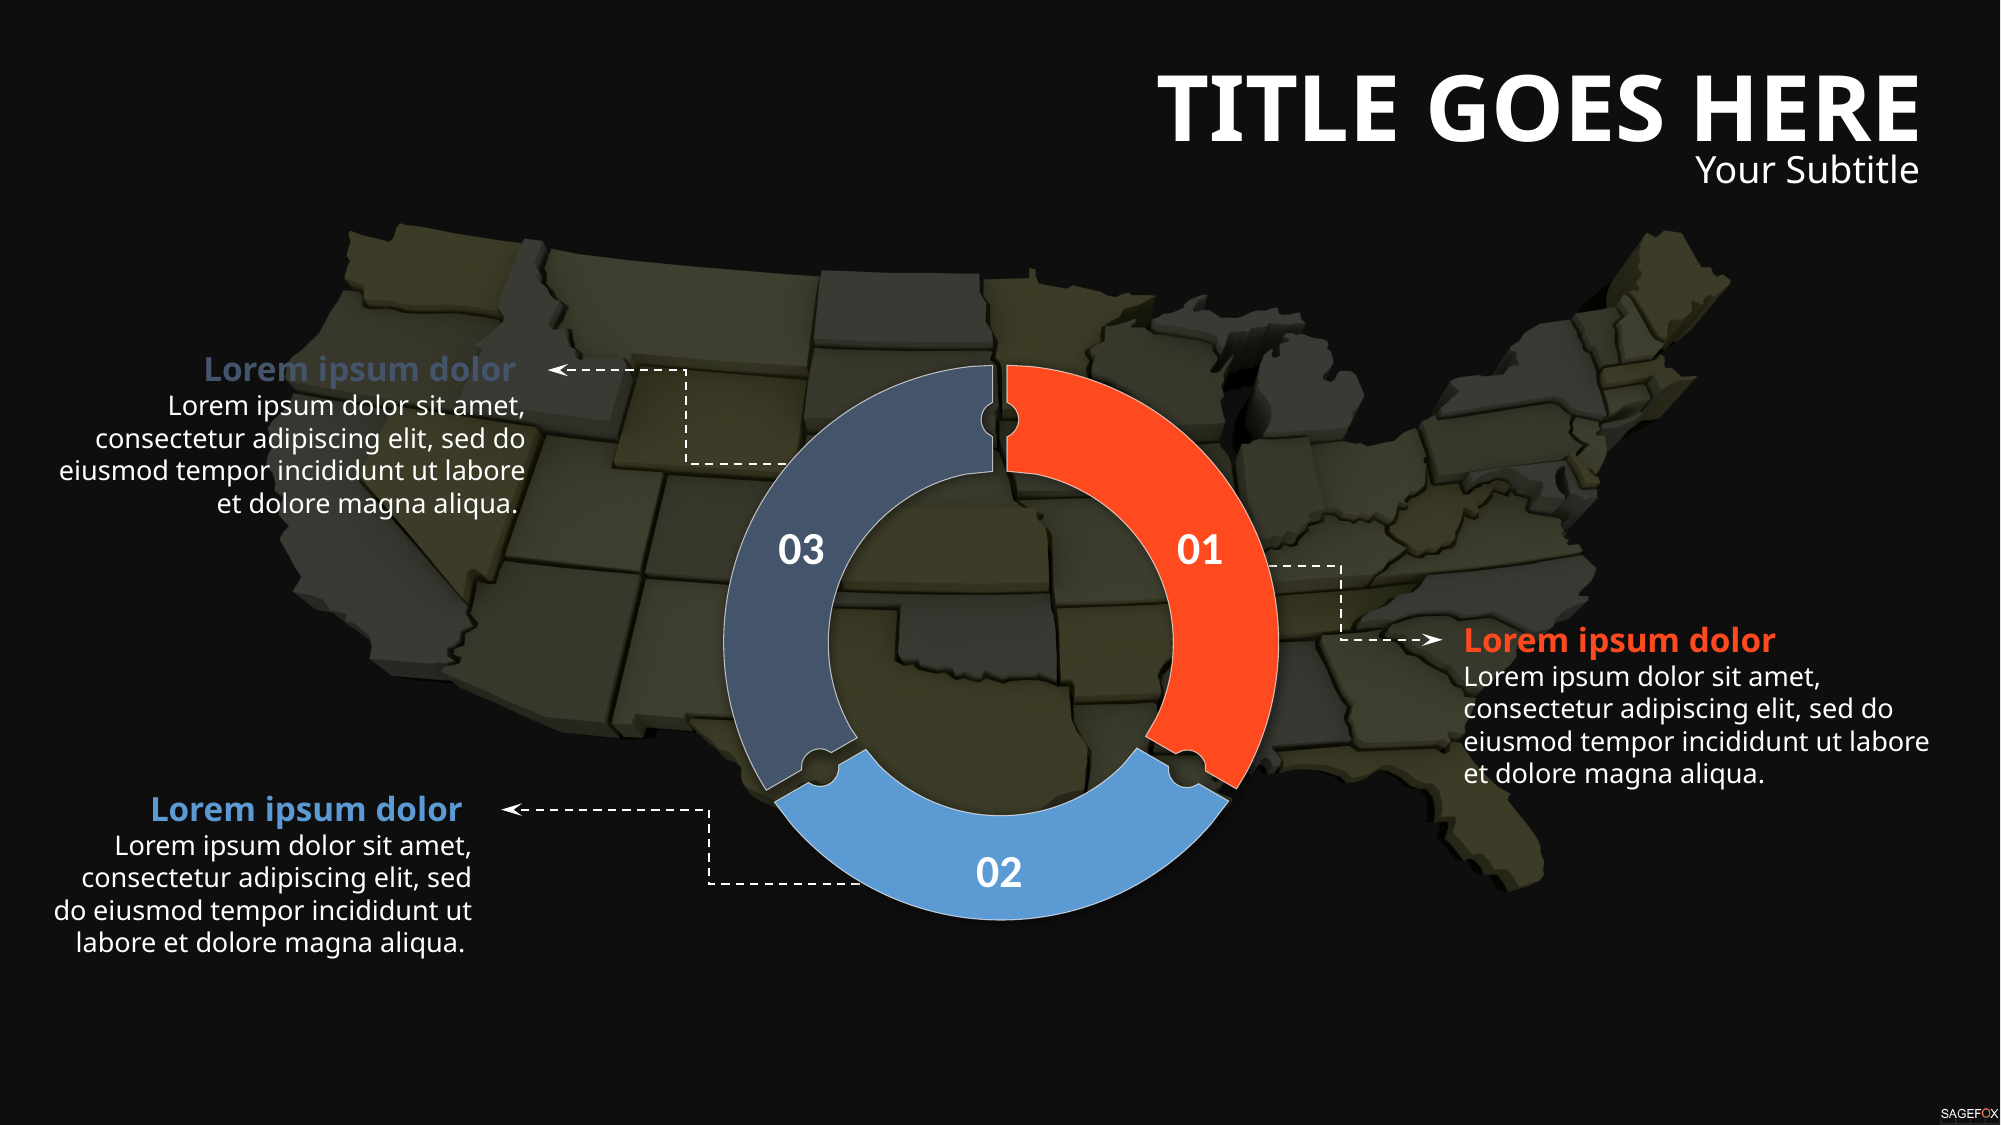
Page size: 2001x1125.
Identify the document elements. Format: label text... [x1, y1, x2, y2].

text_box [501, 809, 774, 885]
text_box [774, 748, 1229, 920]
text_box Lorem ipsum dolor Lorem ipsum dolor sit amet, consectetur adipiscing elit, sed do eiusmod tempor incididunt ut labore et dolore magna aliqua. [38, 343, 536, 524]
text_box Lorem ipsum dolor Lorem ipsum dolor sit amet, consectetur adipiscing elit, sed do eiusmod tempor incididunt ut labore et dolore magna aliqua. [36, 783, 482, 964]
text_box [1279, 565, 1443, 640]
picture [0, 0, 2001, 1125]
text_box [723, 365, 993, 791]
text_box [1035, 42, 1939, 199]
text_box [1006, 365, 1279, 789]
text_box Lorem ipsum dolor Lorem ipsum dolor sit amet, consectetur adipiscing elit, sed do eiusmod tempor incididunt ut labore et dolore magna aliqua. [1453, 613, 1947, 794]
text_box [547, 370, 723, 464]
